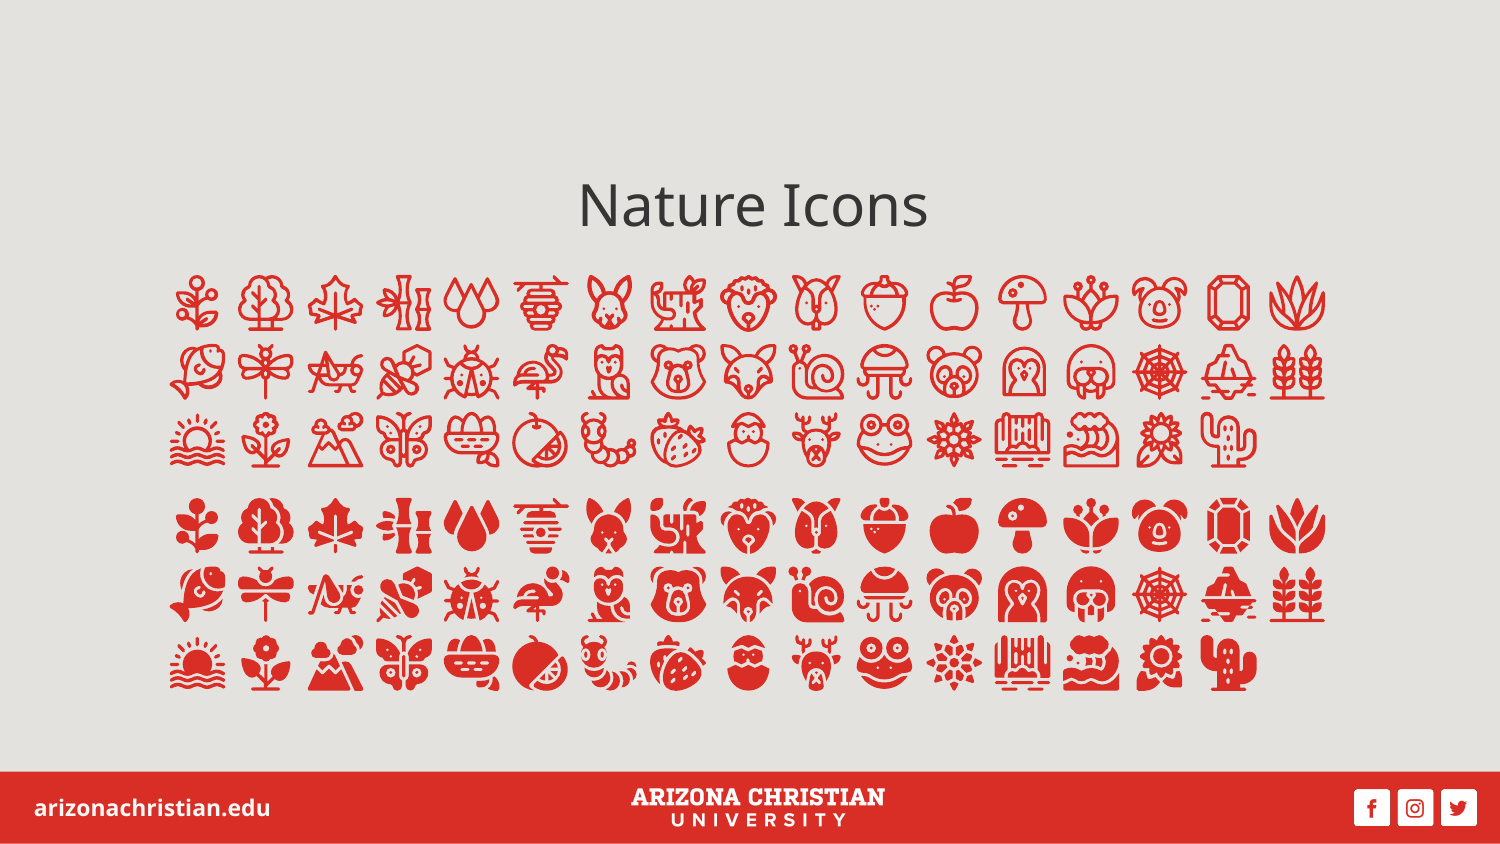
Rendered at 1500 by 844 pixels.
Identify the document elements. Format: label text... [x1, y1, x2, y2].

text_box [856, 566, 913, 623]
text_box [307, 274, 364, 331]
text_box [1063, 411, 1120, 468]
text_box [650, 566, 707, 623]
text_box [307, 497, 364, 554]
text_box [168, 413, 226, 467]
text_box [720, 566, 777, 623]
text_box [513, 275, 569, 331]
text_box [791, 497, 842, 554]
text_box [175, 275, 219, 331]
text_box [513, 343, 569, 400]
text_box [241, 411, 291, 468]
text_box [237, 275, 294, 331]
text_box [726, 411, 770, 468]
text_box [580, 634, 637, 691]
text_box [585, 497, 633, 554]
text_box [240, 634, 291, 691]
text_box [929, 275, 979, 331]
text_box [168, 566, 226, 623]
text_box [1269, 566, 1325, 623]
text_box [650, 411, 707, 468]
text_box [1131, 343, 1188, 400]
text_box [856, 343, 913, 400]
picture [1354, 789, 1477, 826]
text_box [237, 343, 294, 400]
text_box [1063, 497, 1120, 554]
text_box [719, 274, 778, 332]
text_box [175, 498, 219, 554]
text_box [926, 568, 983, 621]
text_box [997, 566, 1048, 623]
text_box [307, 573, 364, 615]
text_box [375, 634, 433, 692]
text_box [237, 566, 294, 623]
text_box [375, 566, 433, 623]
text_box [443, 634, 500, 692]
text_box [441, 499, 502, 552]
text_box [375, 497, 433, 554]
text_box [237, 497, 295, 554]
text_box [1200, 566, 1257, 623]
text_box [307, 350, 364, 393]
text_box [307, 411, 365, 468]
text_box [929, 497, 979, 554]
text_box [791, 634, 842, 692]
text_box [1200, 635, 1257, 691]
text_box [788, 343, 845, 400]
text_box [1207, 275, 1250, 331]
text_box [443, 343, 501, 400]
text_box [443, 566, 500, 623]
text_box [650, 274, 707, 331]
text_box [856, 413, 913, 467]
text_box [1136, 634, 1184, 691]
text_box [443, 277, 500, 329]
text_box [1131, 566, 1188, 623]
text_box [587, 343, 631, 400]
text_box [1063, 634, 1120, 691]
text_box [720, 497, 777, 555]
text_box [791, 411, 842, 468]
text_box [580, 411, 637, 468]
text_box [997, 497, 1048, 554]
text_box [376, 344, 432, 400]
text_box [649, 634, 707, 692]
title Nature Icons [175, 153, 1332, 233]
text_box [788, 566, 845, 623]
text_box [512, 497, 570, 554]
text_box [1066, 566, 1116, 623]
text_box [375, 411, 432, 468]
text_box [926, 412, 982, 468]
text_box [375, 274, 433, 332]
text_box [1136, 411, 1183, 468]
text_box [1066, 343, 1116, 401]
text_box [1269, 275, 1325, 331]
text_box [649, 497, 707, 554]
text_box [720, 343, 777, 400]
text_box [926, 345, 983, 399]
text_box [586, 274, 633, 330]
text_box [587, 566, 631, 623]
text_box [443, 411, 500, 468]
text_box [168, 636, 226, 690]
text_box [1200, 343, 1257, 401]
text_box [1269, 497, 1326, 554]
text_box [997, 274, 1048, 332]
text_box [1131, 276, 1188, 330]
text_box [512, 411, 568, 468]
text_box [512, 566, 570, 623]
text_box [856, 636, 913, 690]
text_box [1200, 411, 1257, 468]
text_box [1063, 274, 1119, 331]
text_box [726, 634, 770, 691]
text_box [1269, 344, 1326, 400]
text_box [791, 274, 842, 331]
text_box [307, 634, 364, 692]
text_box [925, 634, 983, 691]
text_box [1002, 346, 1047, 397]
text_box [994, 411, 1051, 468]
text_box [650, 343, 707, 400]
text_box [994, 634, 1051, 691]
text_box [511, 634, 571, 691]
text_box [859, 274, 910, 331]
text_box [168, 343, 226, 401]
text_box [859, 497, 910, 554]
picture [599, 772, 901, 844]
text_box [1207, 497, 1251, 554]
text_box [1131, 499, 1188, 553]
